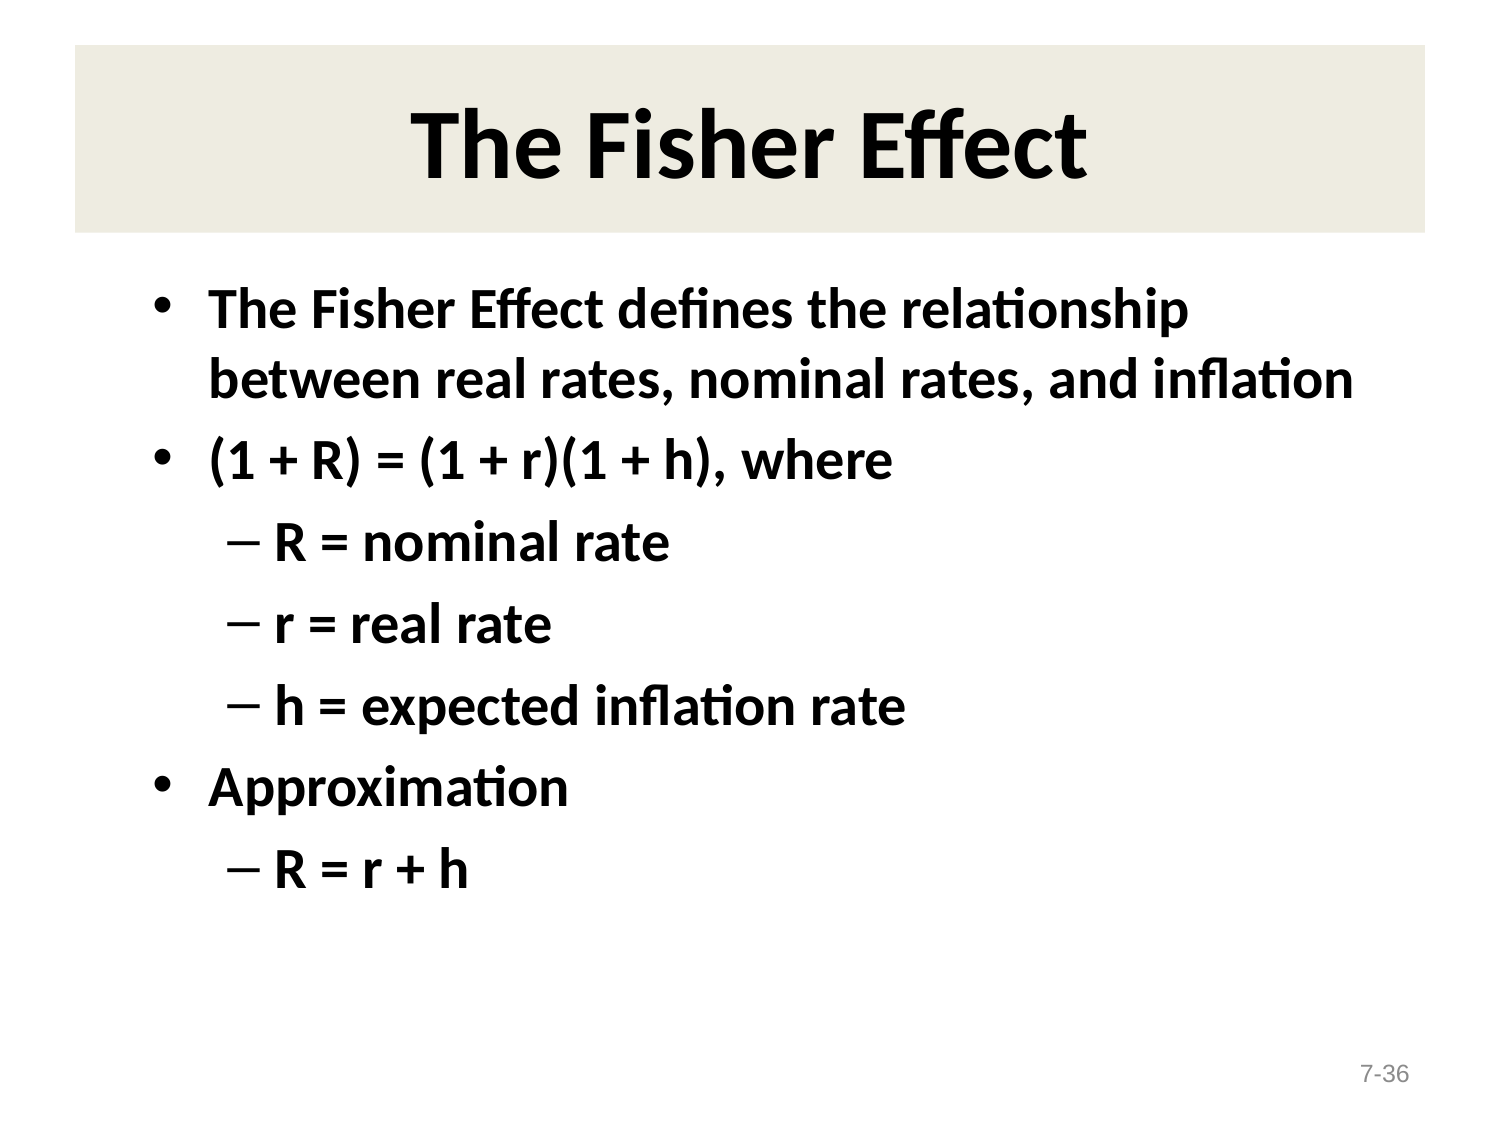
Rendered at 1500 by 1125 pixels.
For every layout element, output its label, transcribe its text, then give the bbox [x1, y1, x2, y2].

slide_number 7-36 [1074, 1042, 1425, 1103]
list The Fisher Effect defines the relationship between real rates, nominal rates, and inflation (1 + R) = (1 + r)(1 + h), where R = nominal rate r = real rate h = expected inflation rate Approximation R = r + h [137, 262, 1413, 1013]
title The Fisher Effect [74, 44, 1426, 233]
